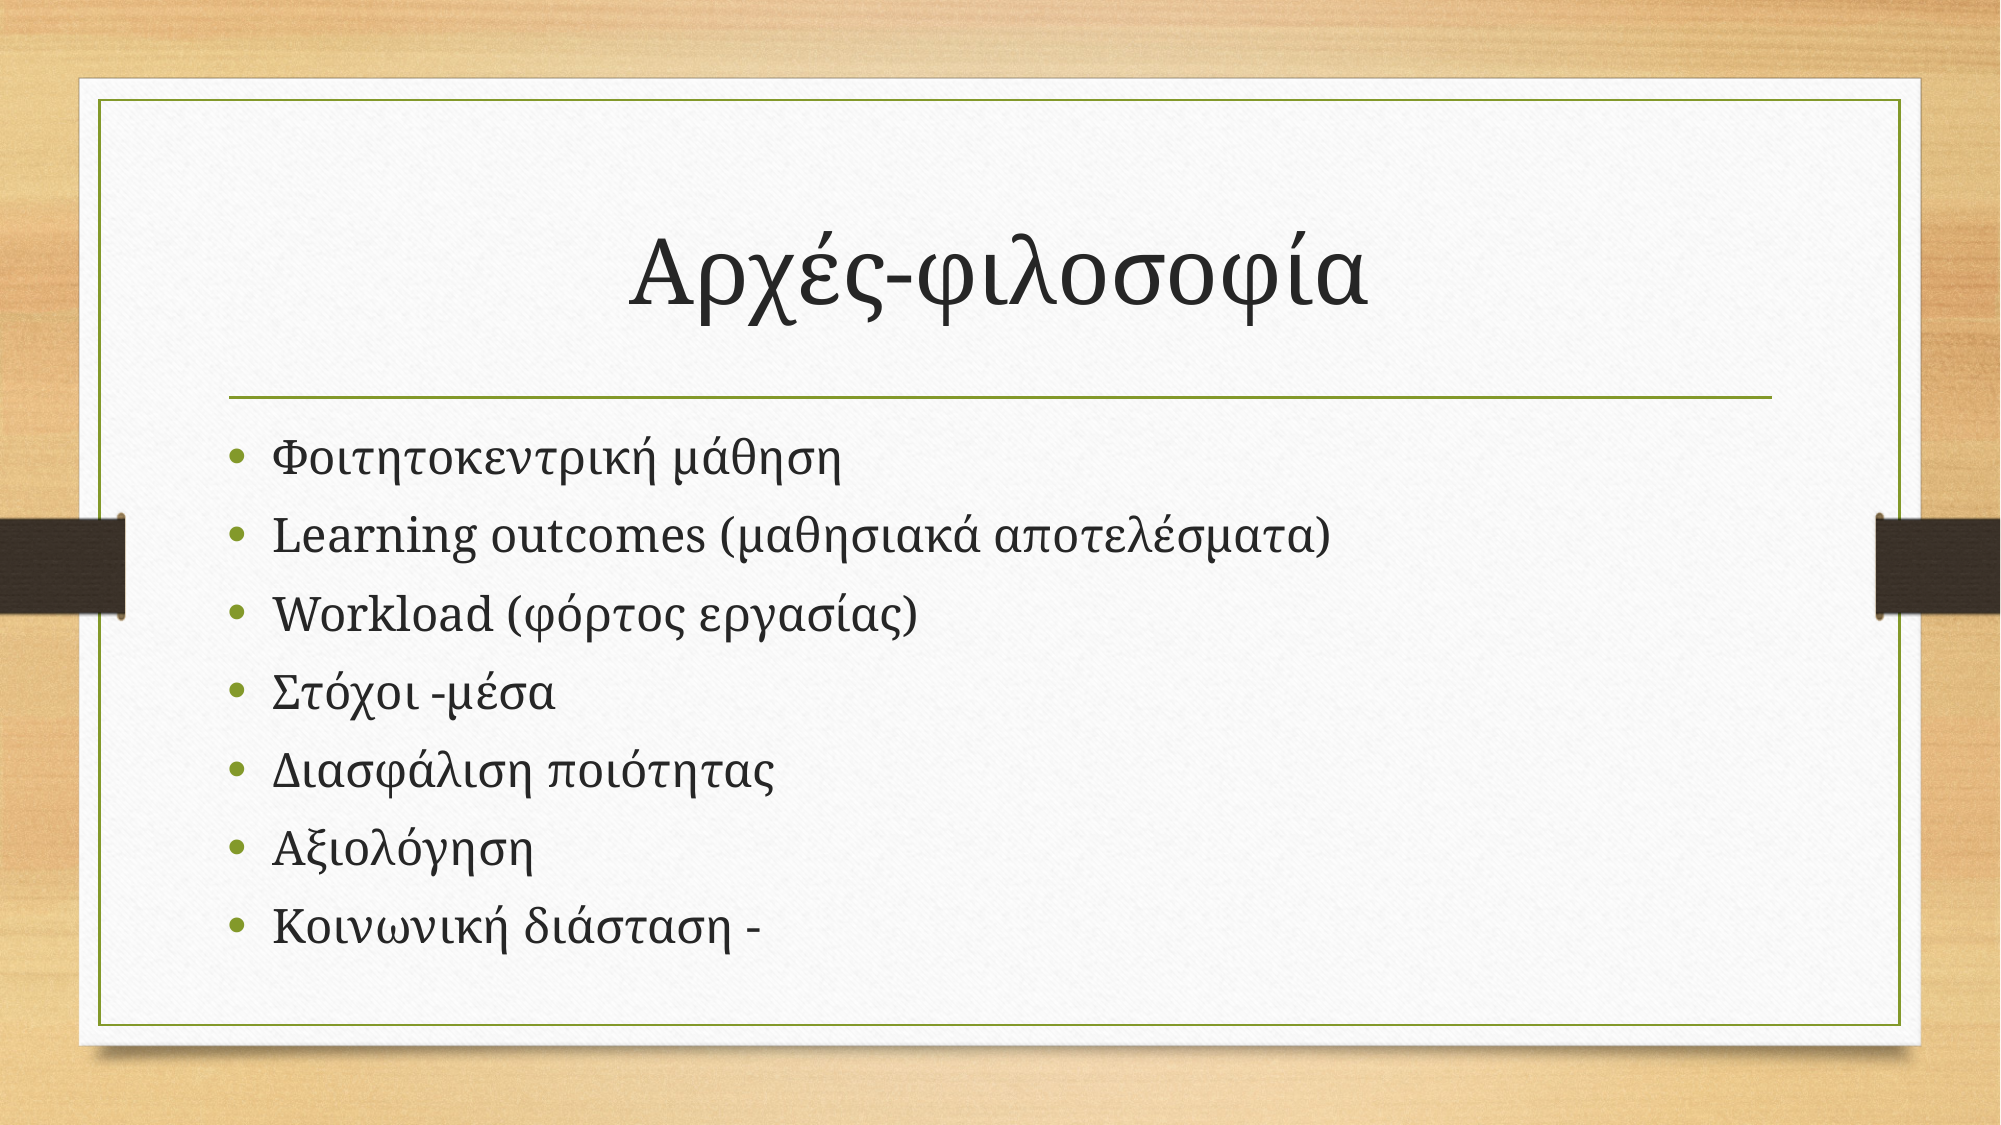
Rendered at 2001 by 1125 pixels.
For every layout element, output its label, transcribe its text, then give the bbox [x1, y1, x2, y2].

title Αρχές-φιλοσοφία [212, 161, 1788, 375]
list Φοιτητοκεντρική μάθηση Learning outcomes (μαθησιακά αποτελέσματα) Workload (φόρτος εργασίας) Στόχοι -μέσα Διασφάλιση ποιότητας Αξιολόγηση Κοινωνική διάσταση - [212, 419, 1788, 964]
picture [0, 0, 2001, 1125]
